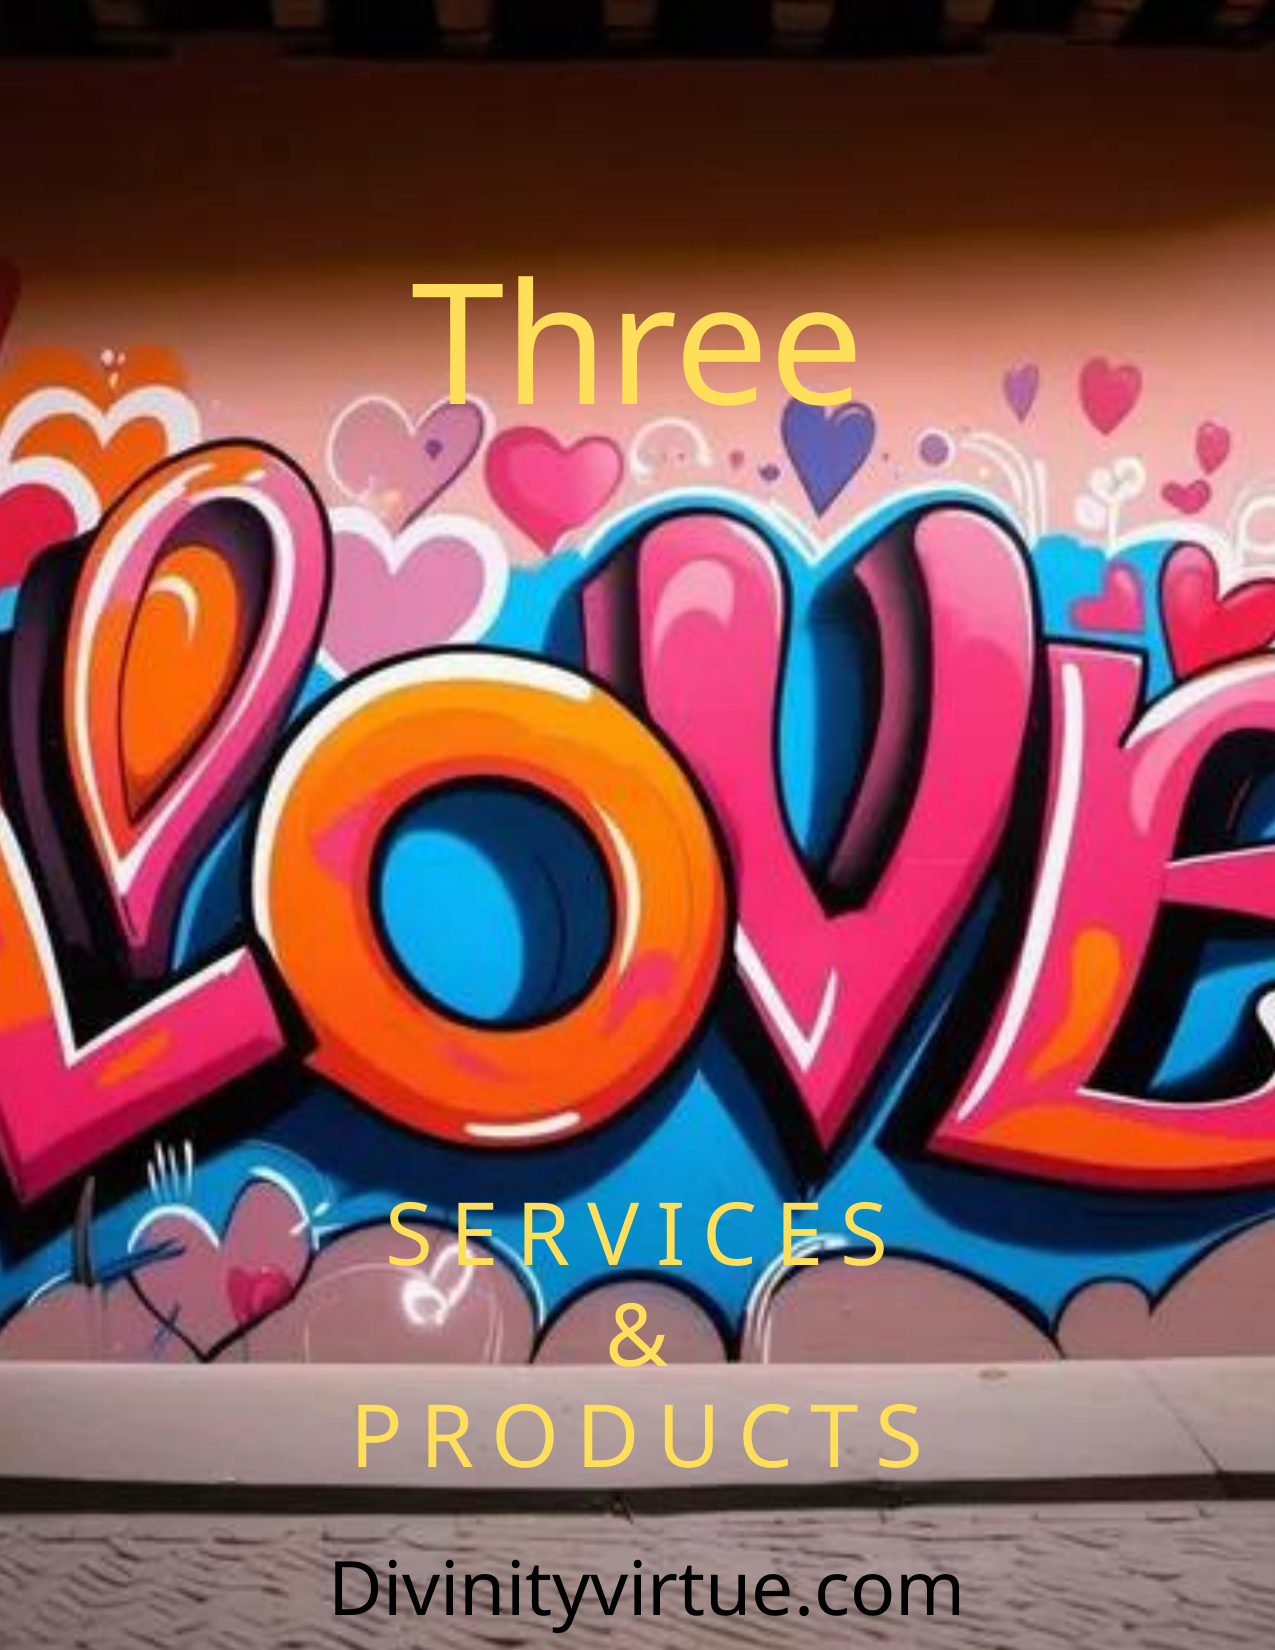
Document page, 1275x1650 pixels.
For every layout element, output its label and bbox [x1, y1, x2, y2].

text_box [0, 0, 1275, 1650]
